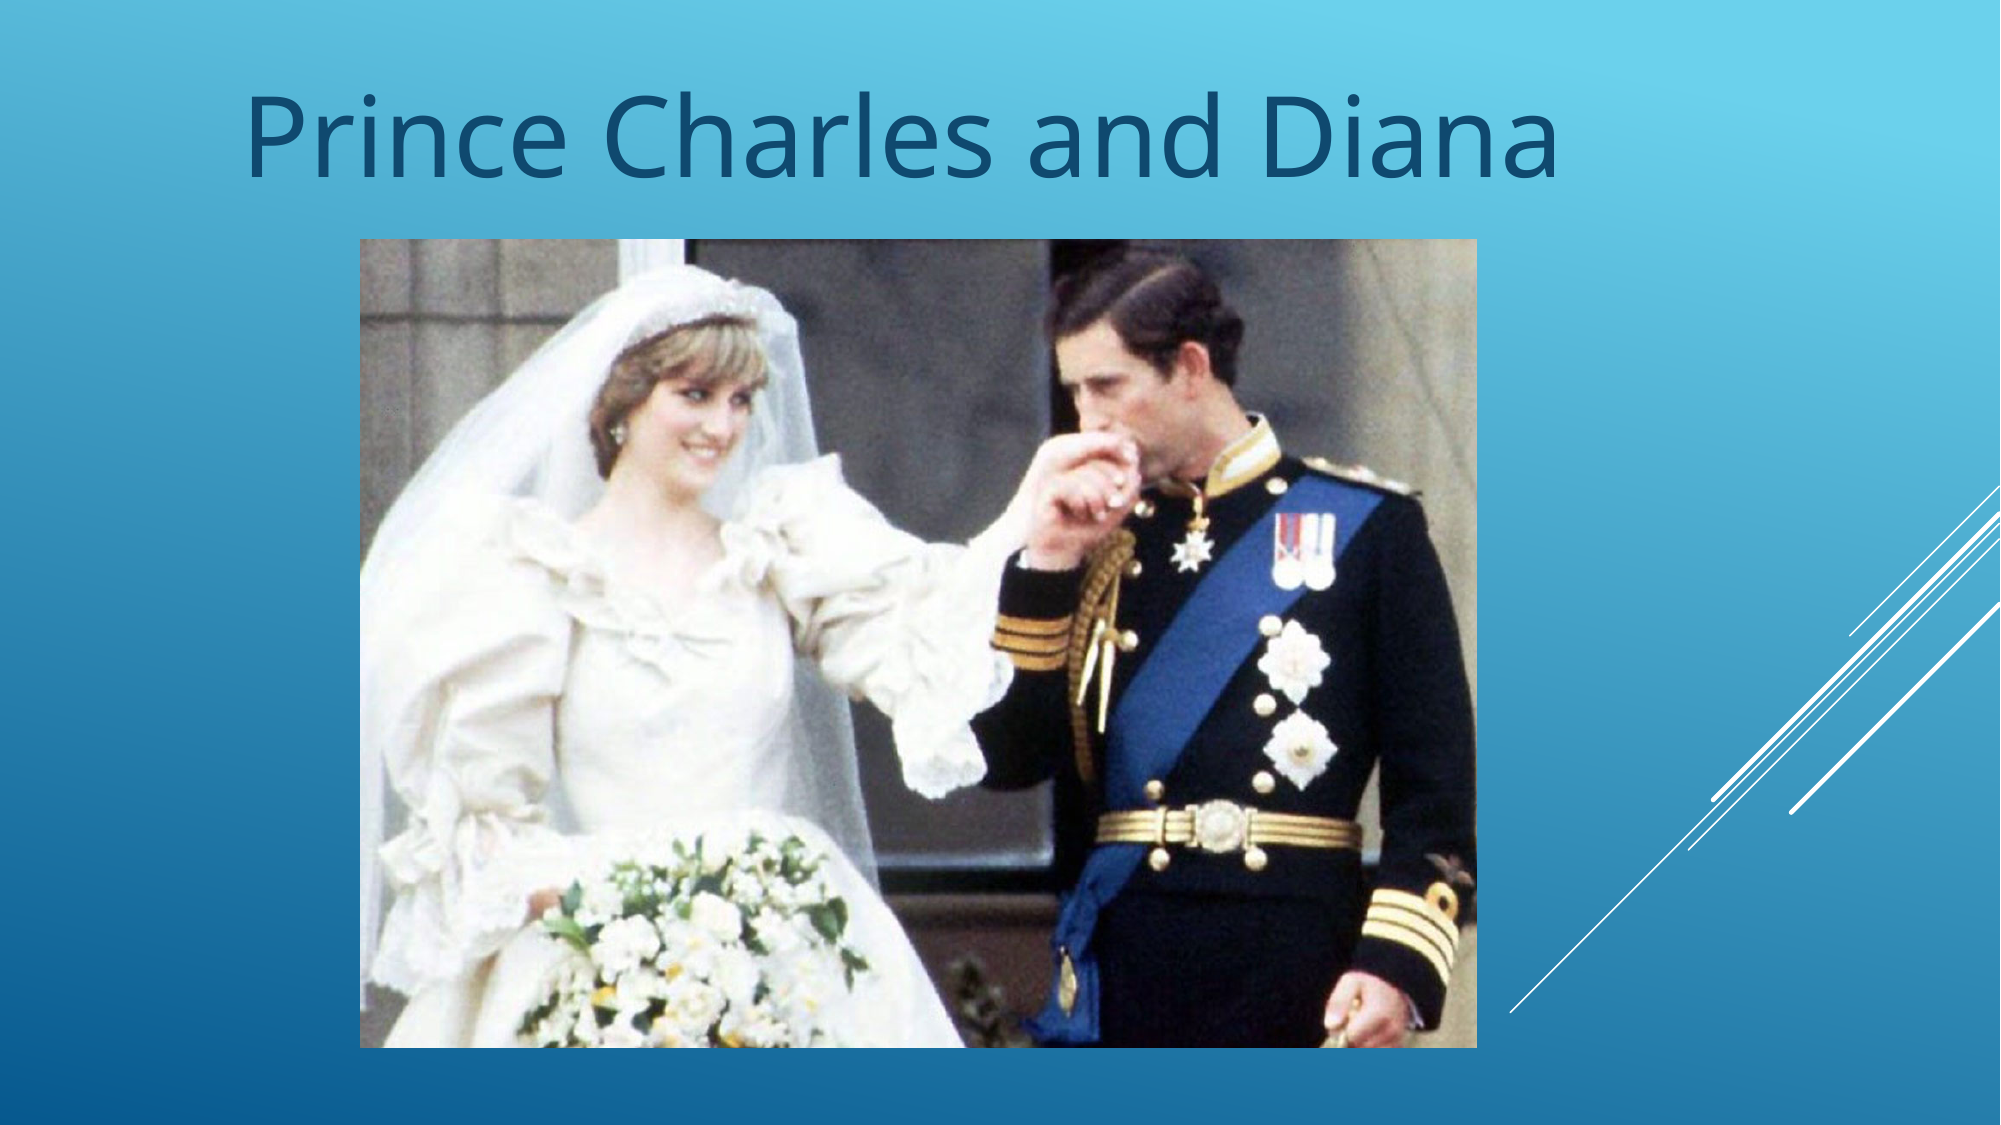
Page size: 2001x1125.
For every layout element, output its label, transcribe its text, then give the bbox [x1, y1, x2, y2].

list Prince Charles and Diana [226, 57, 1787, 240]
picture [360, 238, 1477, 1048]
